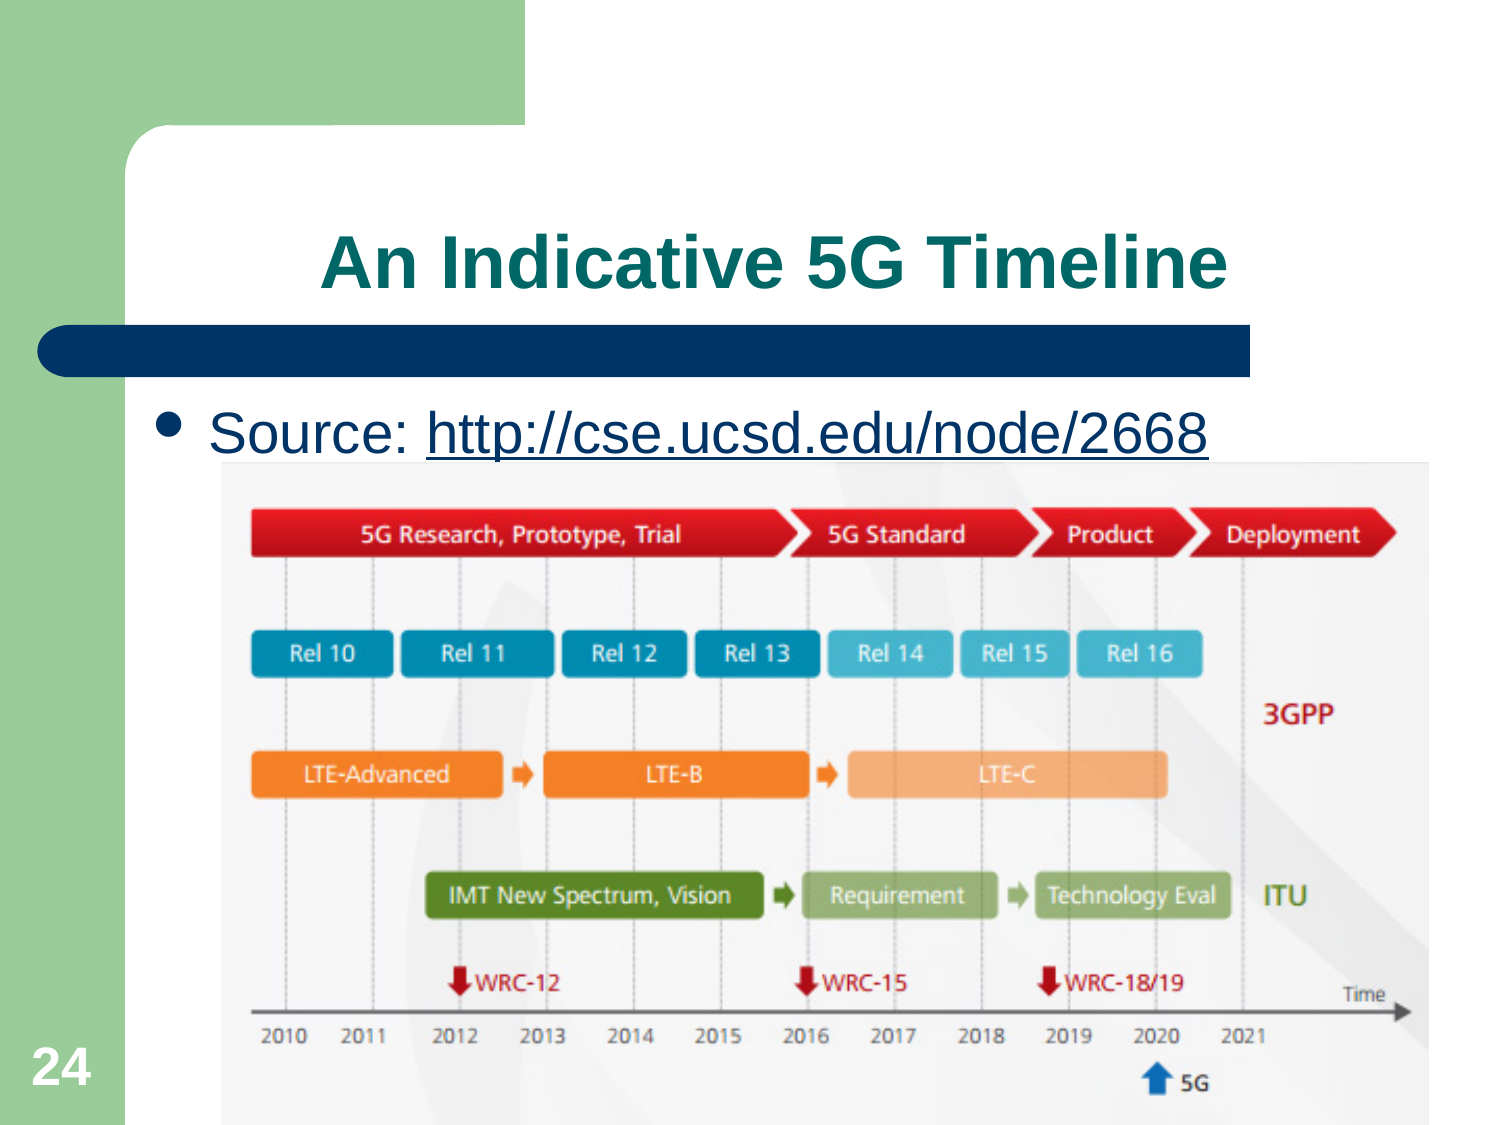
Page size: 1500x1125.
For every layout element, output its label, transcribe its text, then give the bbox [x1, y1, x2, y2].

list Source: http://cse.ucsd.edu/node/2668 [137, 387, 1400, 999]
picture [221, 462, 1429, 1125]
slide_number 24 [13, 1023, 111, 1105]
title An Indicative 5G Timeline [124, 124, 1426, 313]
